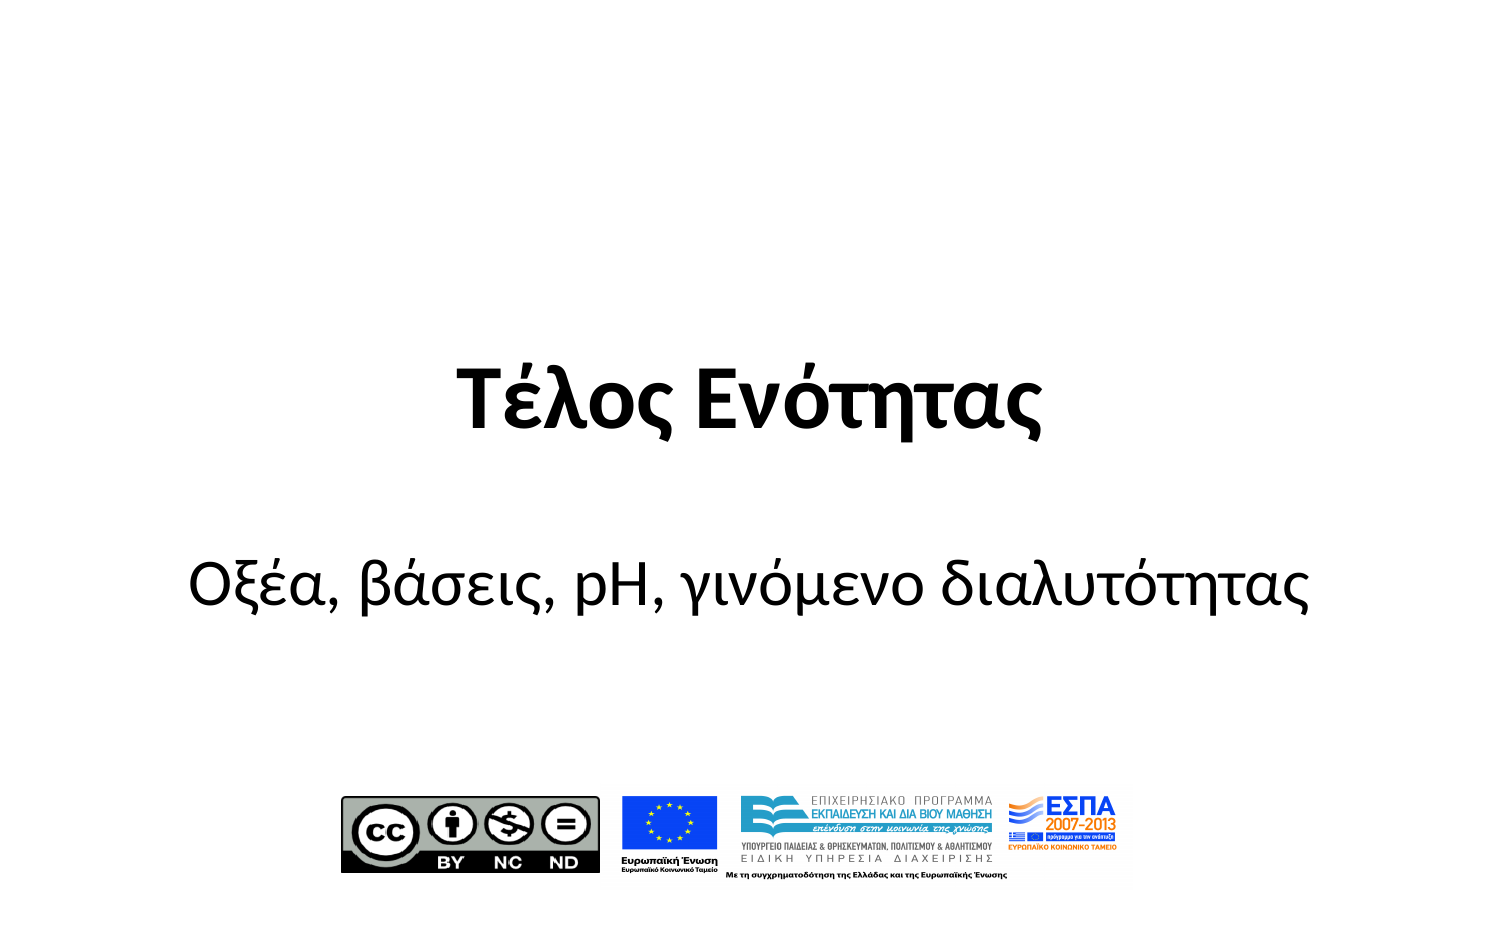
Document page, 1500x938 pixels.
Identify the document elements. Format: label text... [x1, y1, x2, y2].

picture [341, 783, 1133, 890]
subtitle Οξέα, βάσεις, pH, γινόμενο διαλυτότητας [112, 531, 1388, 771]
title Τέλος Ενότητας [112, 291, 1388, 493]
